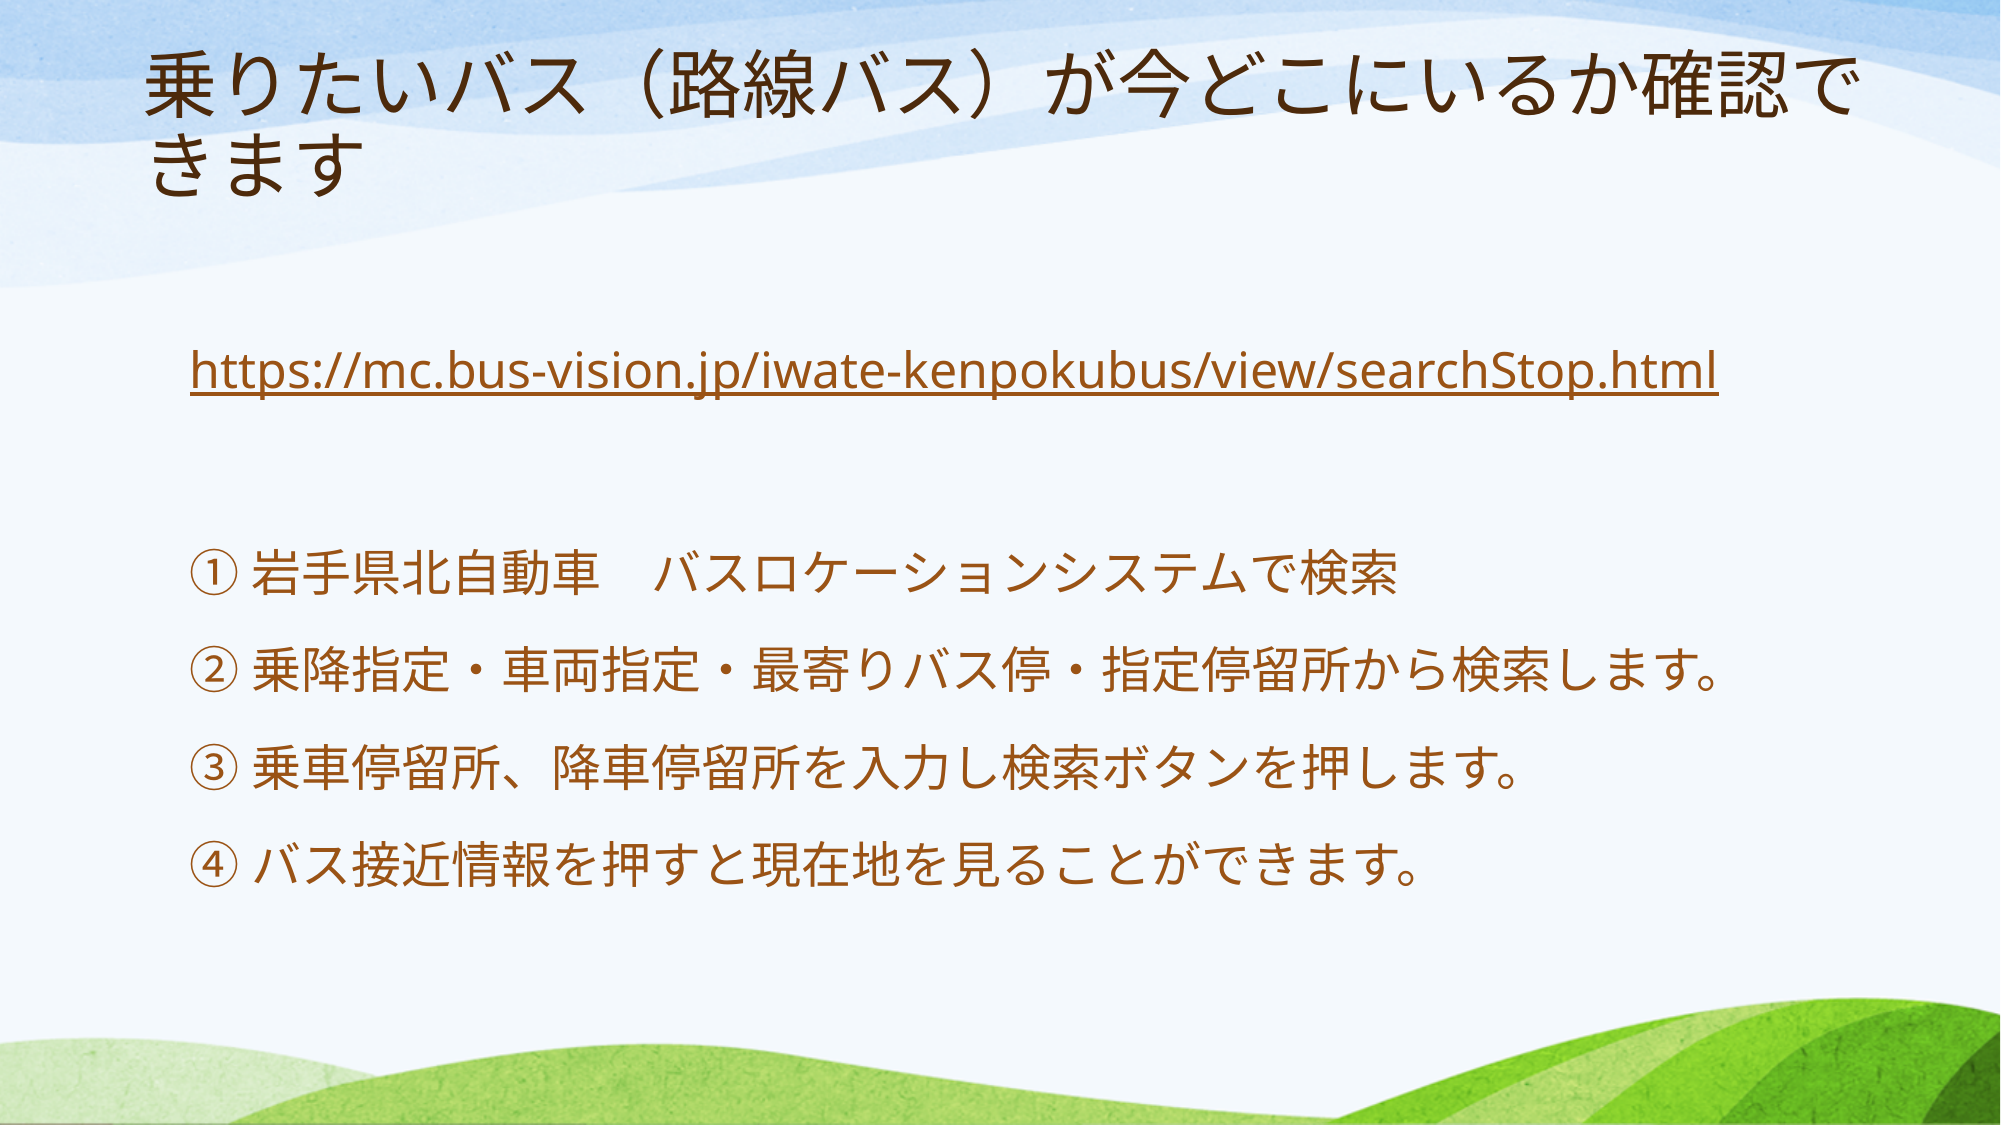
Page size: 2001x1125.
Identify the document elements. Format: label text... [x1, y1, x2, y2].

picture [0, 0, 2001, 1125]
list https://mc.bus-vision.jp/iwate-kenpokubus/view/searchStop.html ①岩手県北自動車 バスロケーションシステムで検索 ②乗降指定・車両指定・最寄りバス停・指定停留所から検索します。 ③乗車停留所、降車停留所を入力し検索ボタンを押します。 ④バス接近情報を押すと現在地を見ることができます。 [174, 330, 1825, 1025]
title 乗りたいバス（路線バス）が今どこにいるか確認できます [127, 68, 1940, 218]
